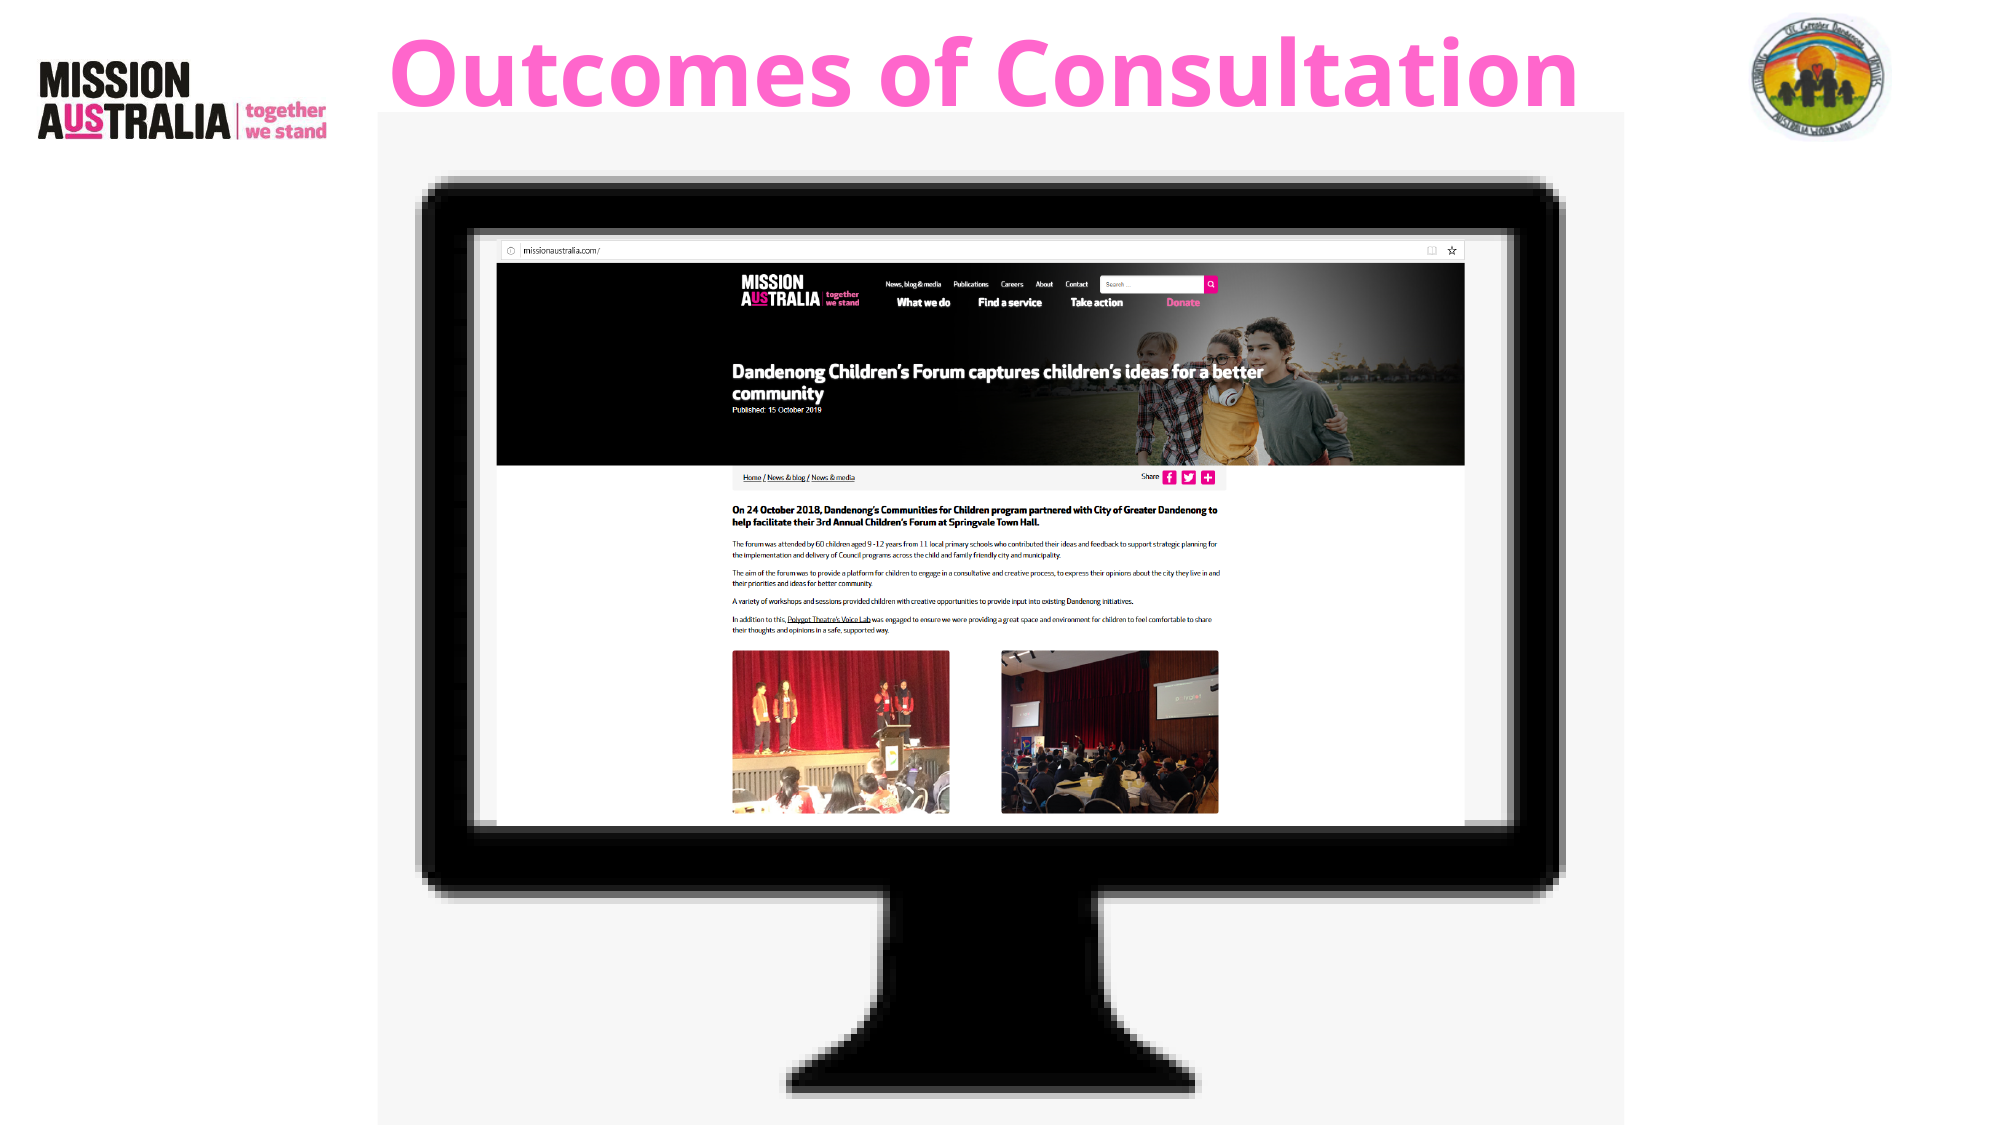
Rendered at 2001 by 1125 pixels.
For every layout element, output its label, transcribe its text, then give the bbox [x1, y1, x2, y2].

picture [1748, 12, 1892, 142]
title Outcomes of Consultation [134, 0, 1860, 186]
picture [36, 59, 327, 140]
picture [377, 112, 1625, 1125]
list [496, 239, 1465, 840]
